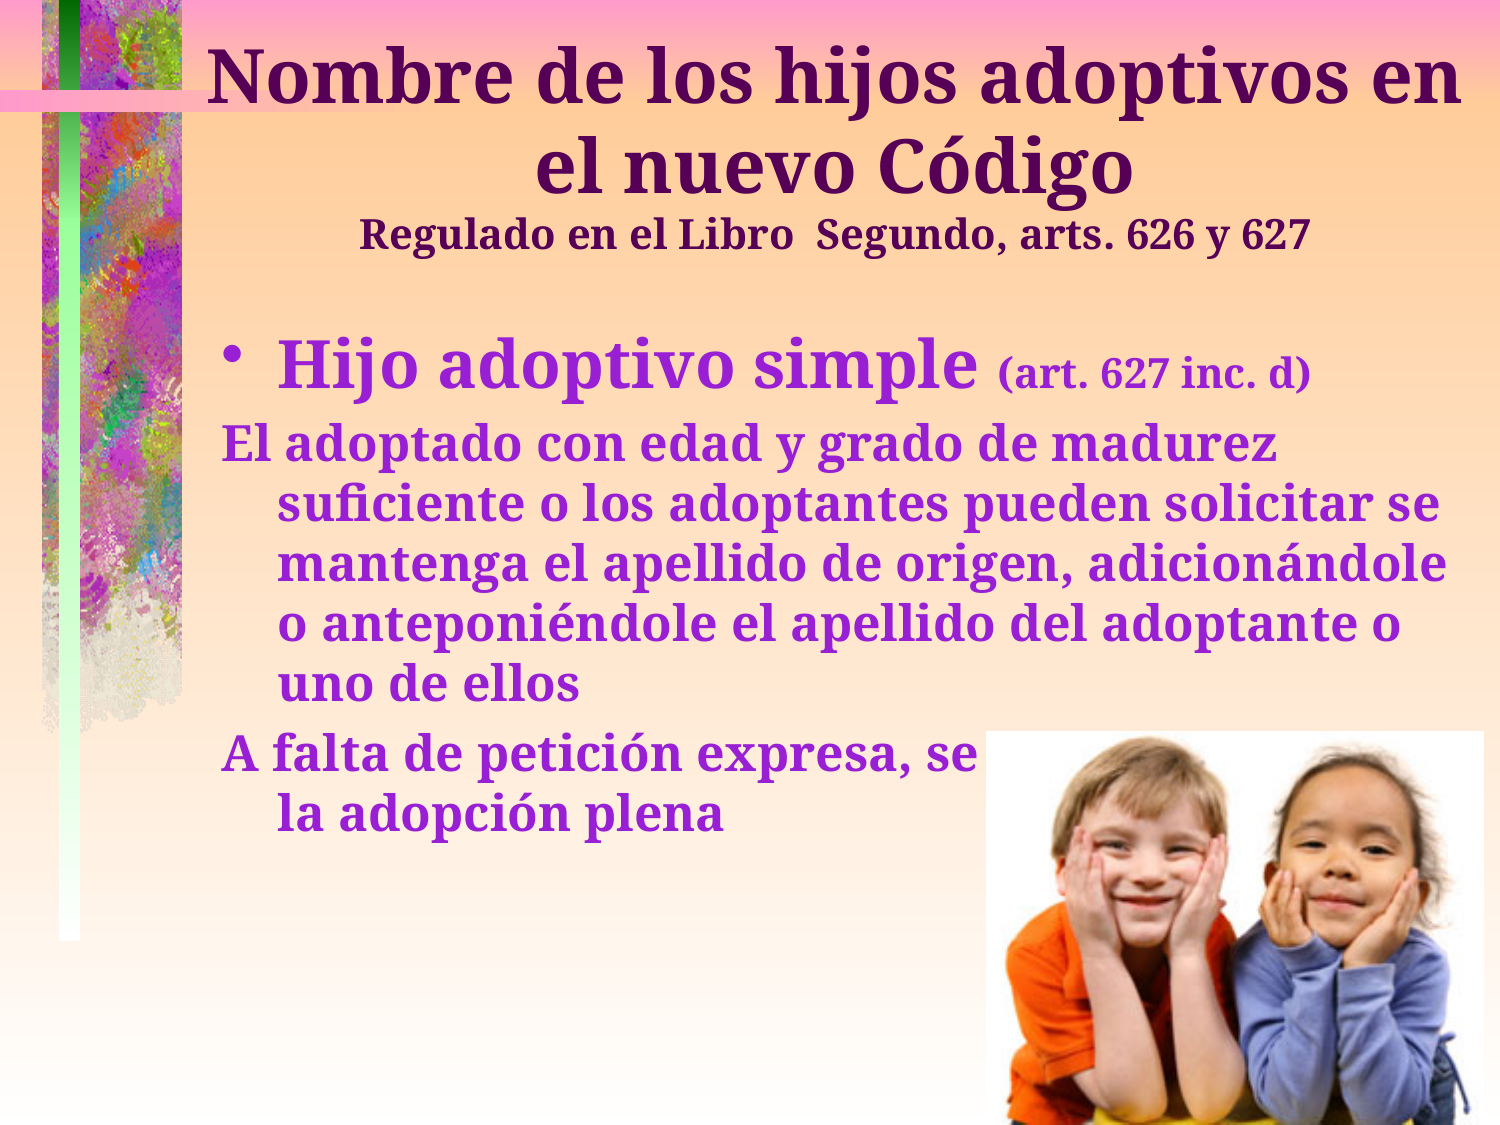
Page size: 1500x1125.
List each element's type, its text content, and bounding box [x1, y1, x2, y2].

title Nombre de los hijos adoptivos en el nuevo Código Regulado en el Libro Segundo, arts. 626 y 627 [170, 30, 1500, 256]
picture [42, 0, 59, 90]
picture [80, 111, 182, 821]
picture [985, 731, 1484, 1125]
picture [80, 0, 182, 90]
picture [42, 111, 59, 821]
list Hijo adoptivo simple (art. 627 inc. d) El adoptado con edad y grado de madurez suficiente o los adoptantes pueden solicitar se mantenga el apellido de origen, adicionándole o anteponiéndole el apellido del adoptante o uno de ellos A falta de petición expresa, se aplican reglas de la adopción plena [206, 314, 1482, 1060]
